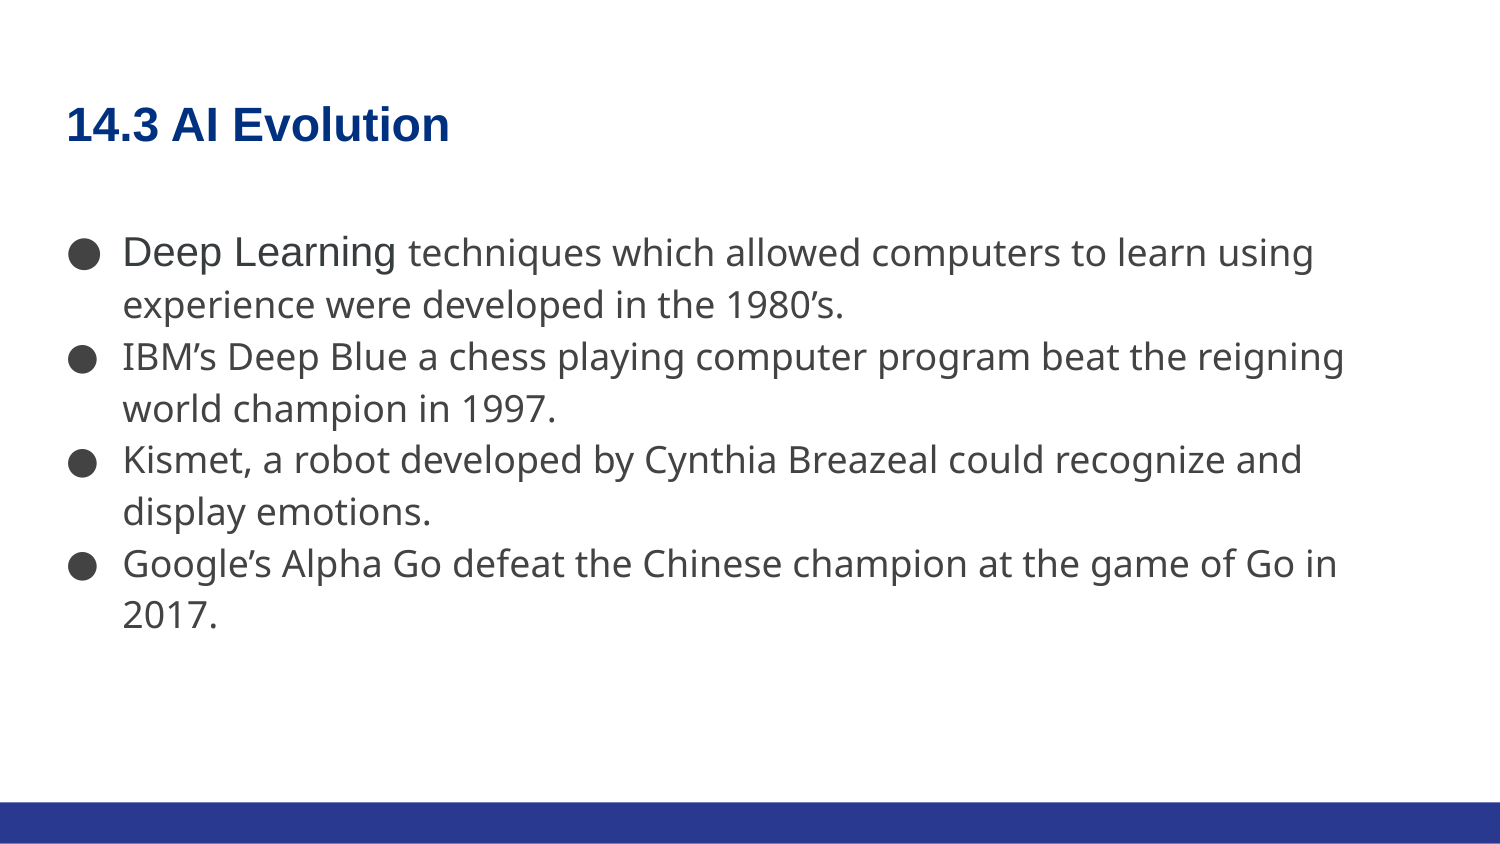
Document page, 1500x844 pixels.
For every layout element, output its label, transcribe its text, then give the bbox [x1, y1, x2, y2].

list Deep Learning techniques which allowed computers to learn using experience were developed in the 1980’s. IBM’s Deep Blue a chess playing computer program beat the reigning world champion in 1997. Kismet, a robot developed by Cynthia Breazeal could recognize and display emotions. Google’s Alpha Go defeat the Chinese champion at the game of Go in 2017. [51, 201, 1449, 750]
title 14.3 AI Evolution [51, 67, 1449, 167]
